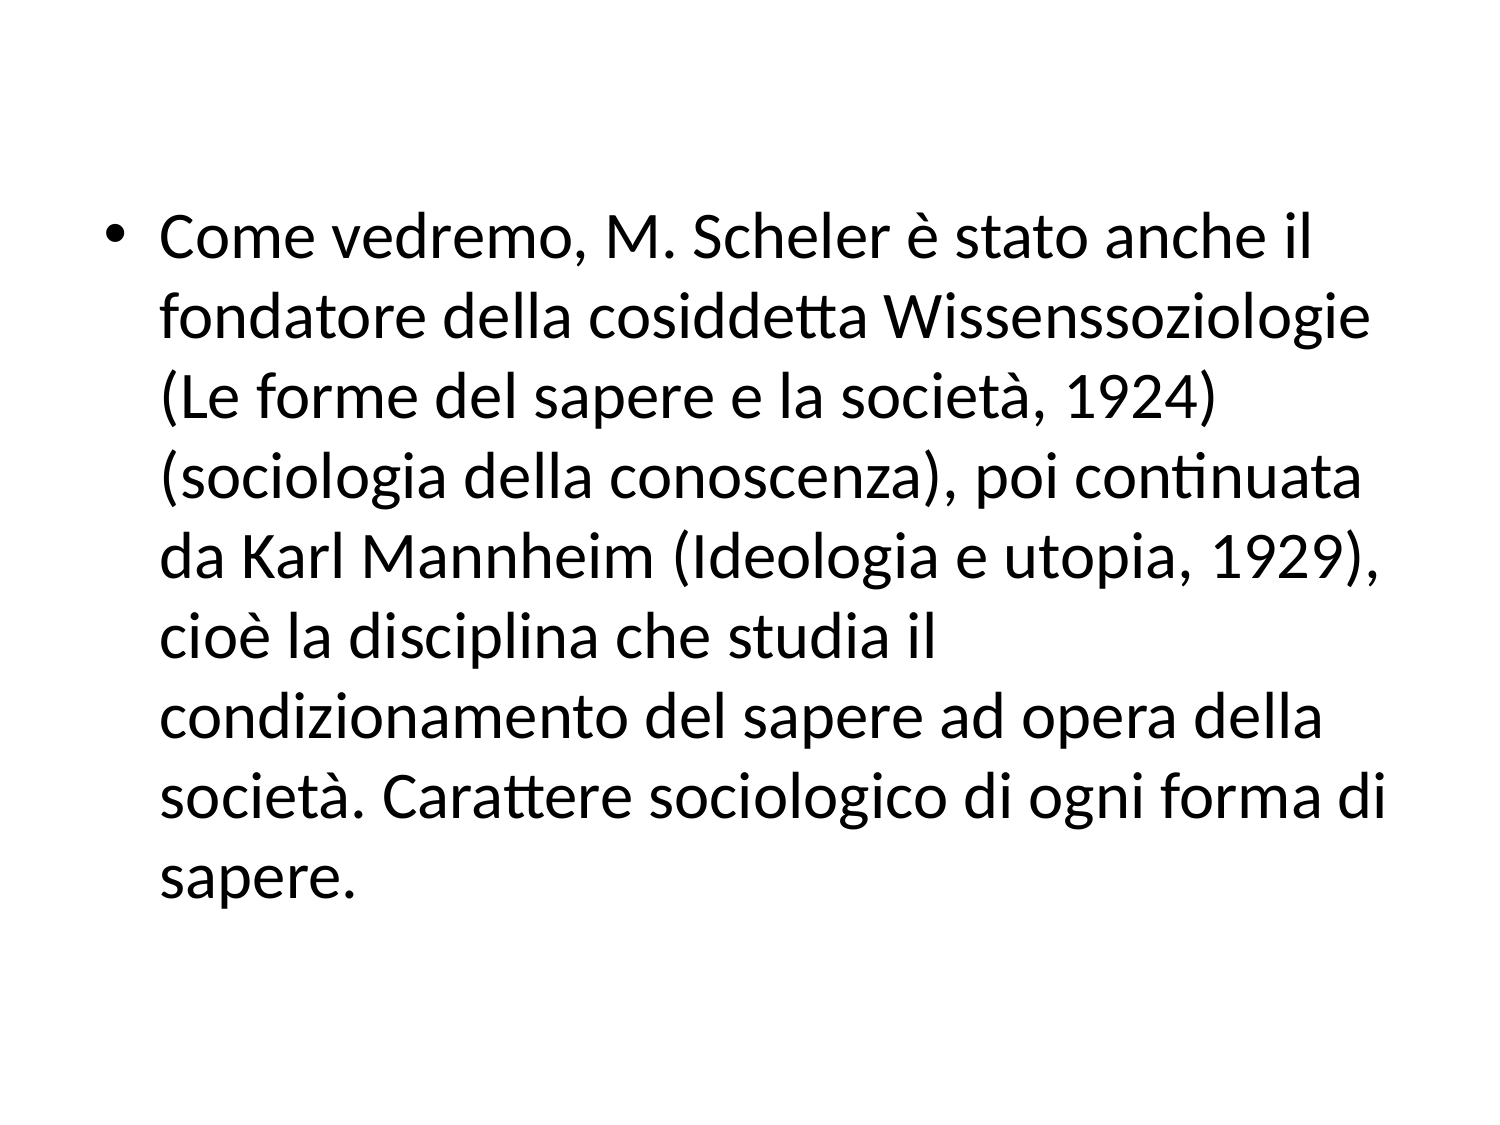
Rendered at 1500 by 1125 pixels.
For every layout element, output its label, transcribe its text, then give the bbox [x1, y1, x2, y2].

list Come vedremo, M. Scheler è stato anche il fondatore della cosiddetta Wissenssoziologie (Le forme del sapere e la società, 1924) (sociologia della conoscenza), poi continuata da Karl Mannheim (Ideologia e utopia, 1929), cioè la disciplina che studia il condizionamento del sapere ad opera della società. Carattere sociologico di ogni forma di sapere. [88, 184, 1425, 1005]
